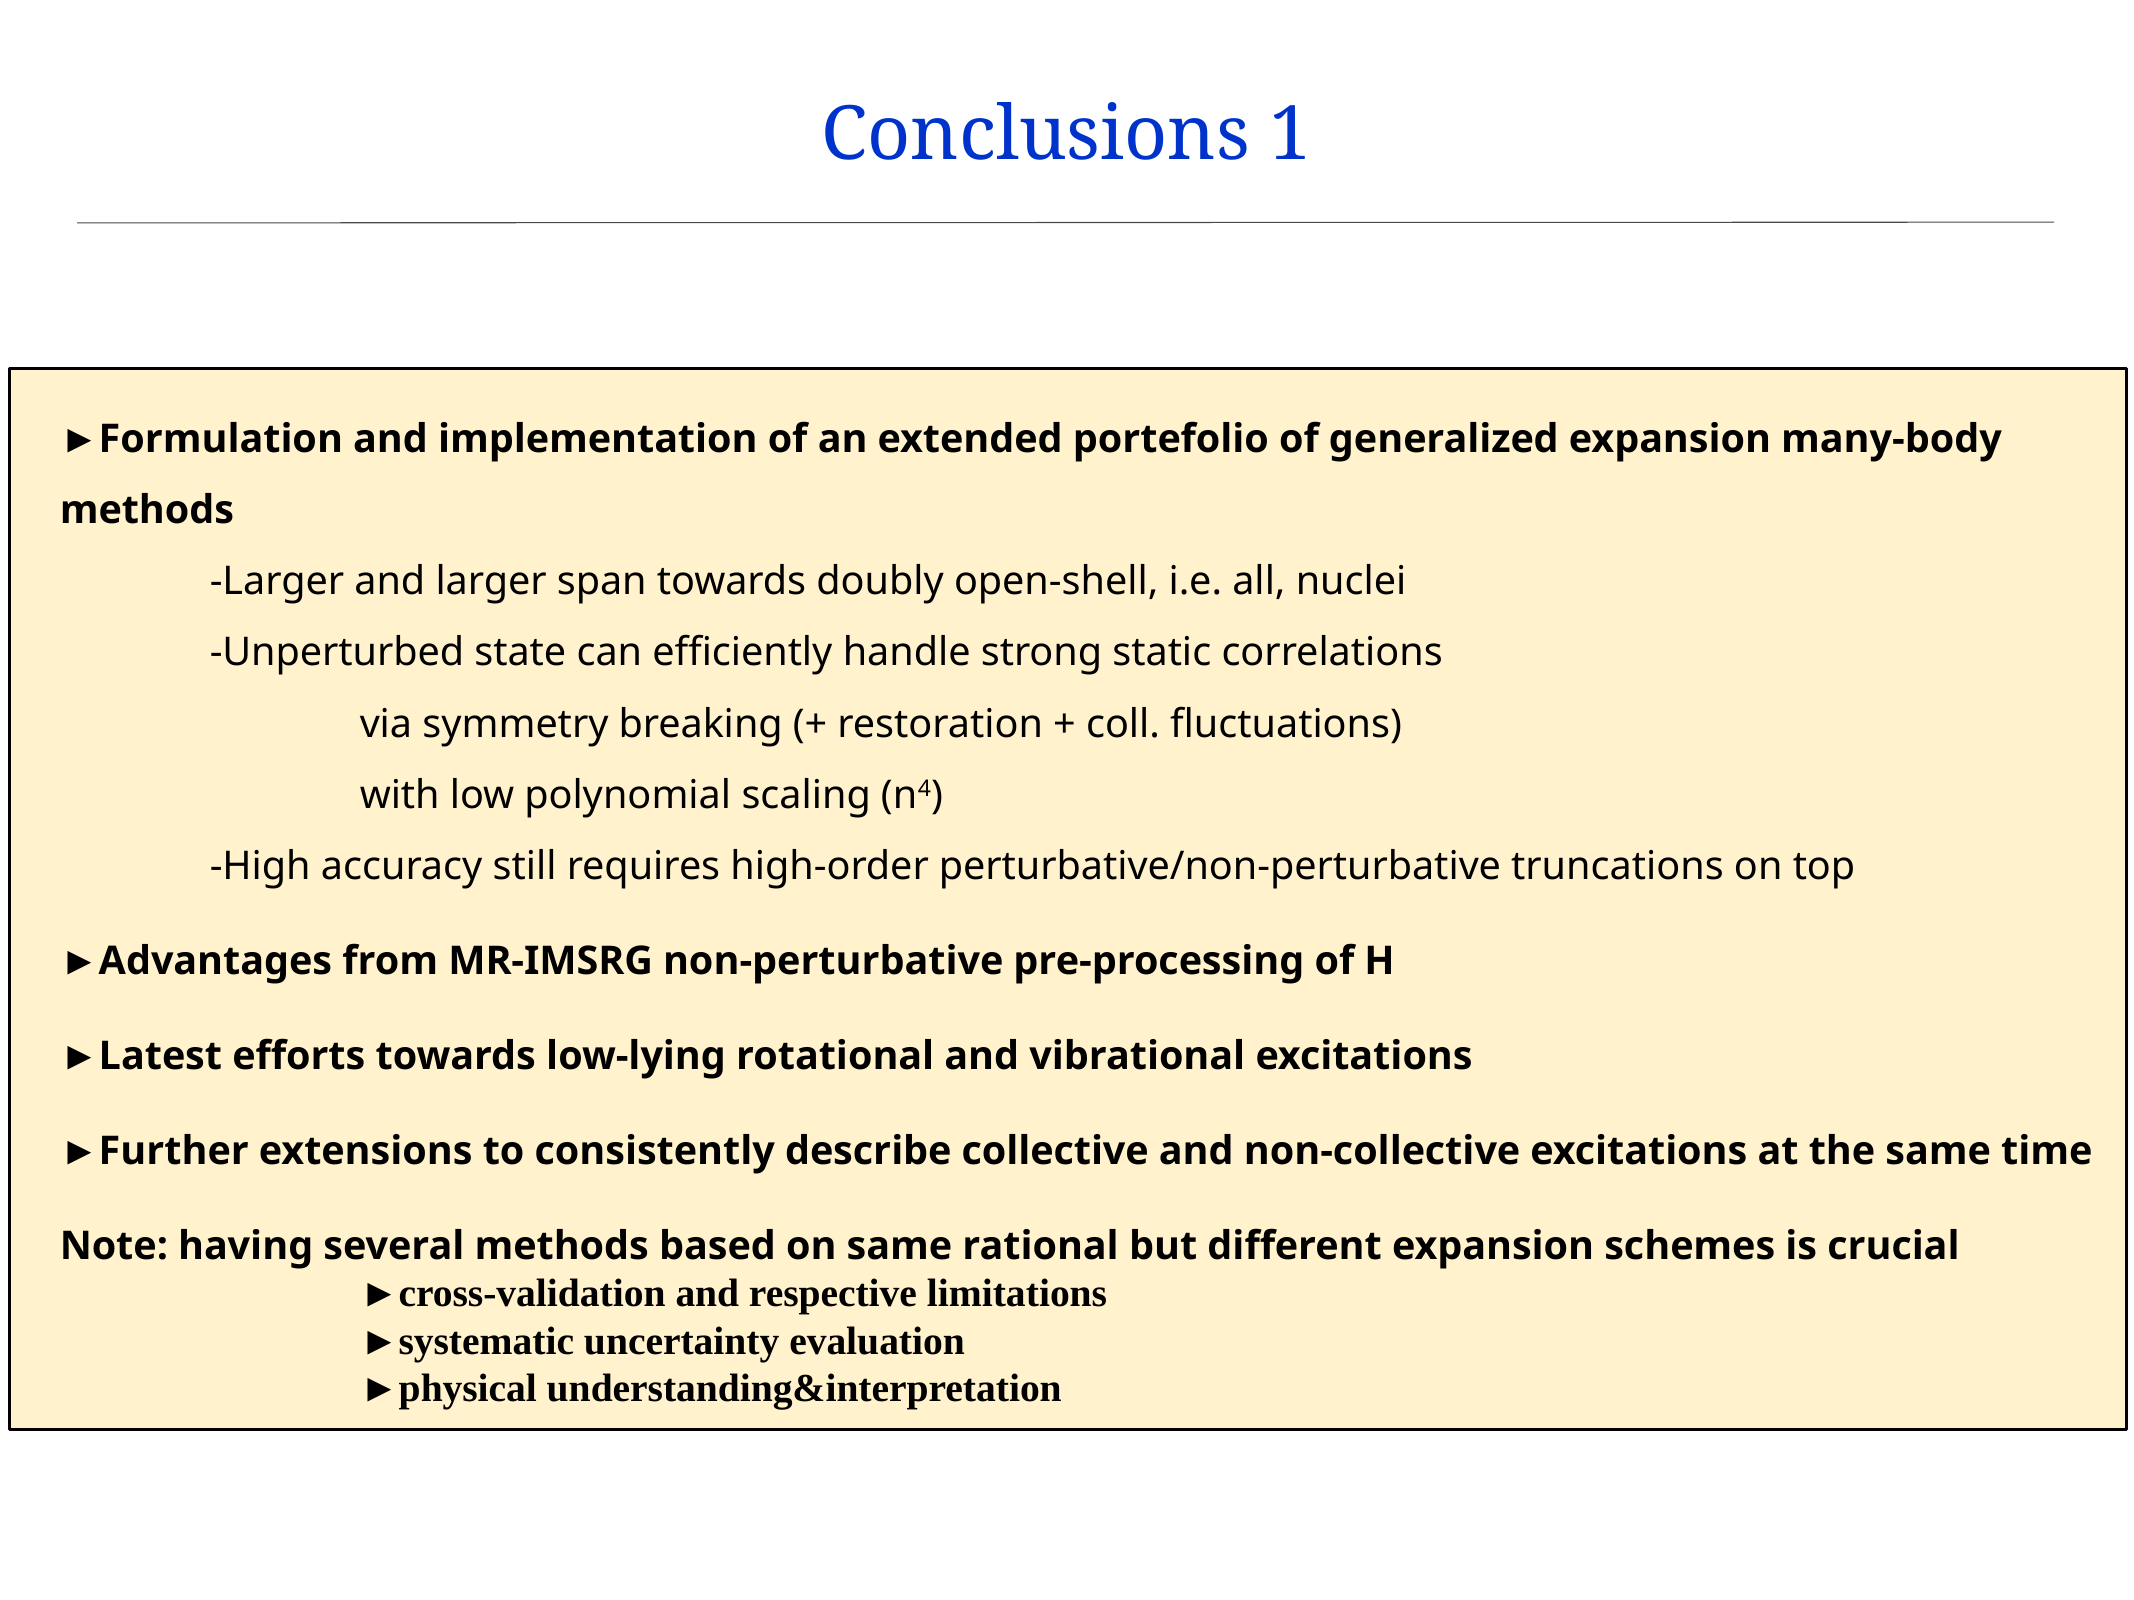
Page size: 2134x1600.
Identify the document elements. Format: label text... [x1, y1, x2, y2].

text_box ►Formulation and implementation of an extended portefolio of generalized expansion many-body methods -Larger and larger span towards doubly open-shell, i.e. all, nuclei -Unperturbed state can efficiently handle strong static correlations via symmetry breaking (+ restoration + coll. fluctuations) with low polynomial scaling (n4) -High accuracy still requires high-order perturbative/non-perturbative truncations on top ►Advantages from MR-IMSRG non-perturbative pre-processing of H ►Latest efforts towards low-lying rotational and vibrational excitations ►Further extensions to consistently describe collective and non-collective excitations at the same time Note: having several methods based on same rational but different expansion schemes is crucial ►cross-validation and respective limitations ►systematic uncertainty evaluation ►physical understanding&interpretation [9, 368, 2127, 1430]
text_box Conclusions 1 [72, 20, 2061, 184]
